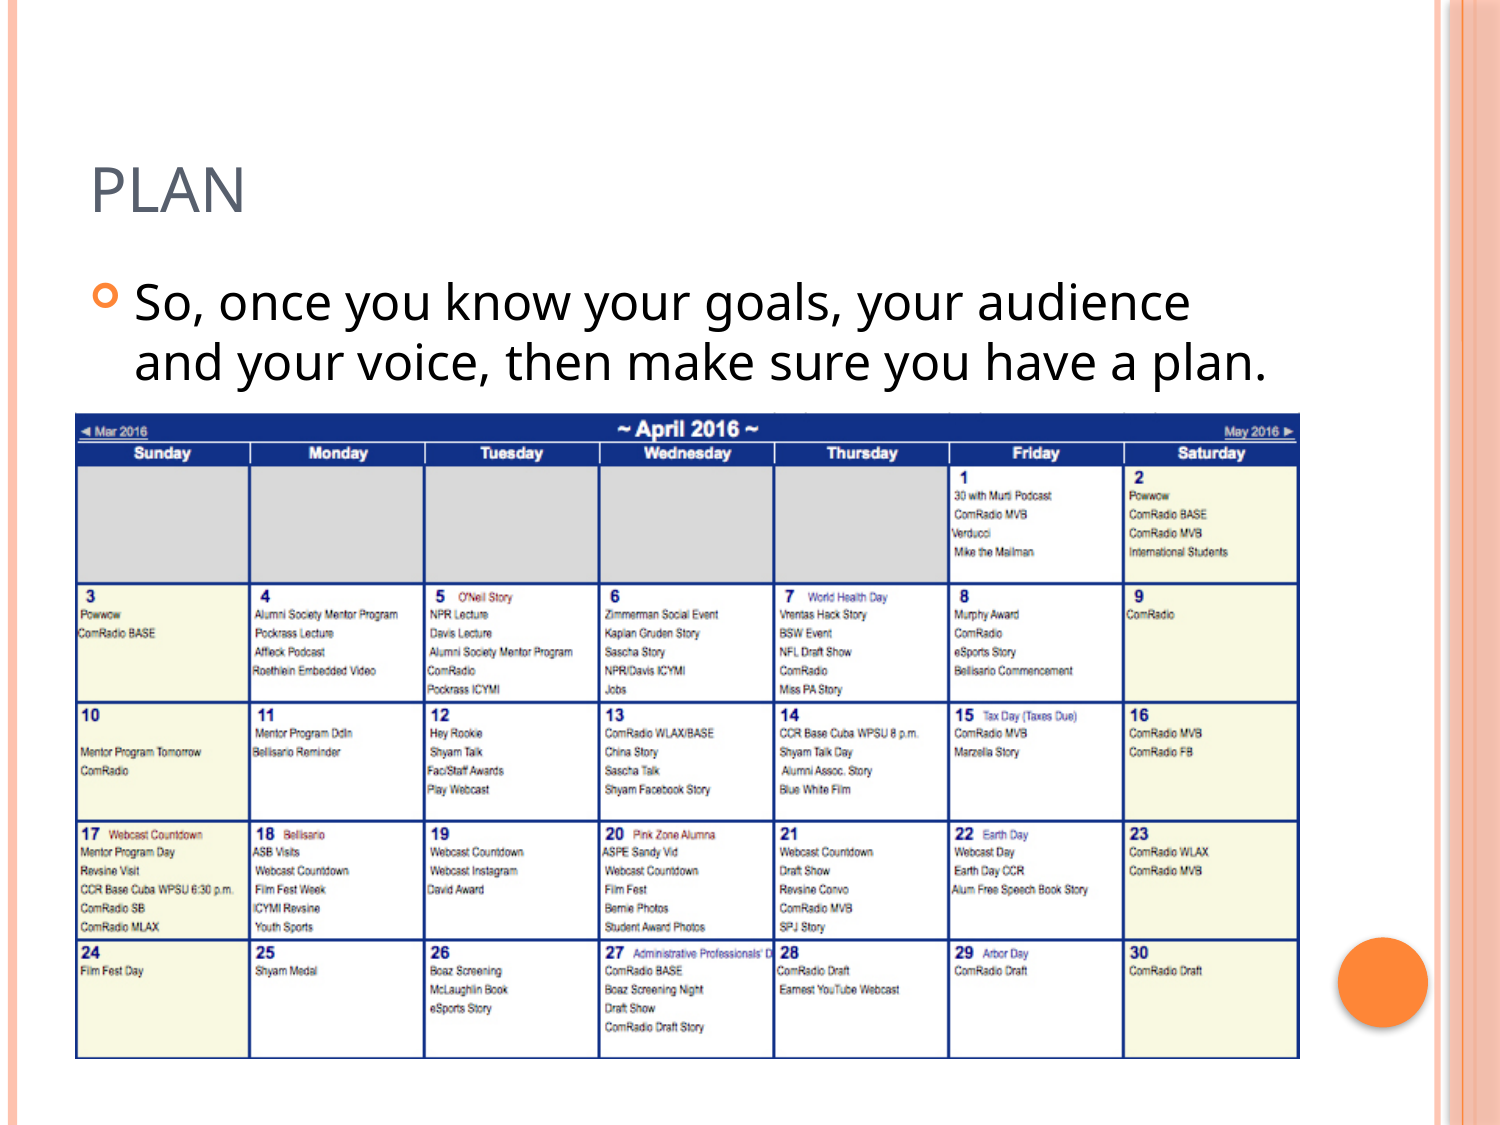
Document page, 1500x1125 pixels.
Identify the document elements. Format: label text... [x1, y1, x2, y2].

title Plan [75, 45, 1300, 233]
picture [74, 411, 1301, 1059]
list So, once you know your goals, your audience and your voice, then make sure you have a plan. [75, 262, 1300, 410]
